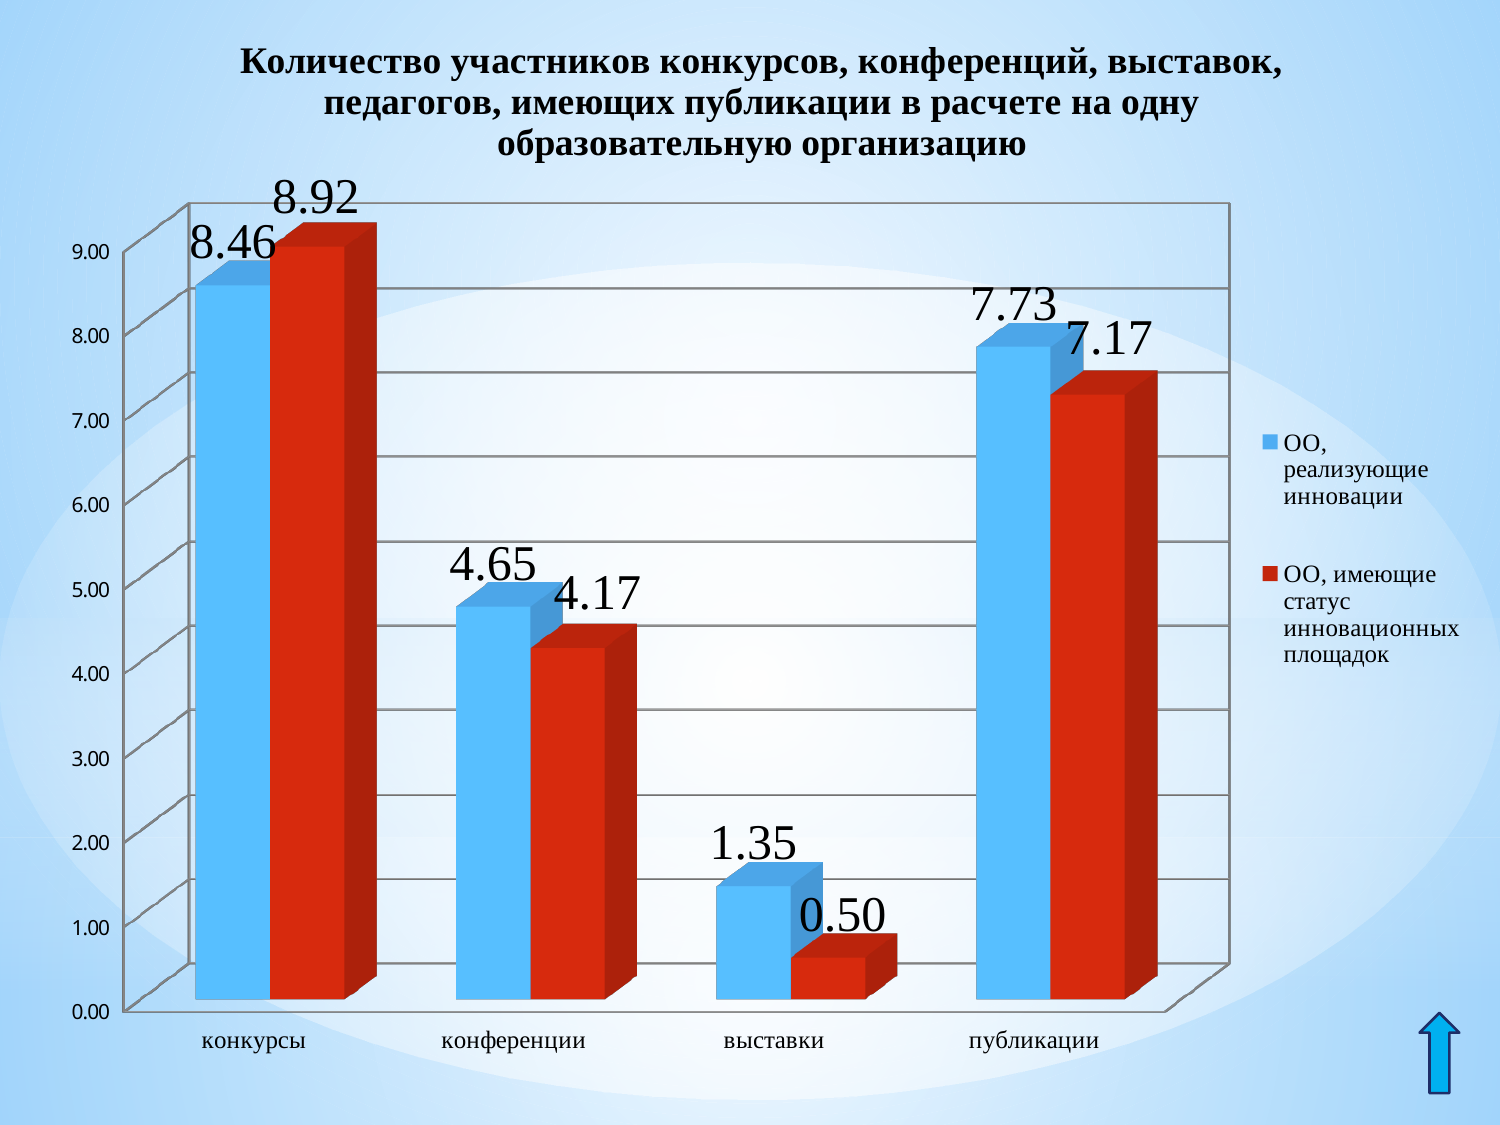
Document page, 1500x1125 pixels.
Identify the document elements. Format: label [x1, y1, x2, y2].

chart [41, 0, 1483, 1095]
